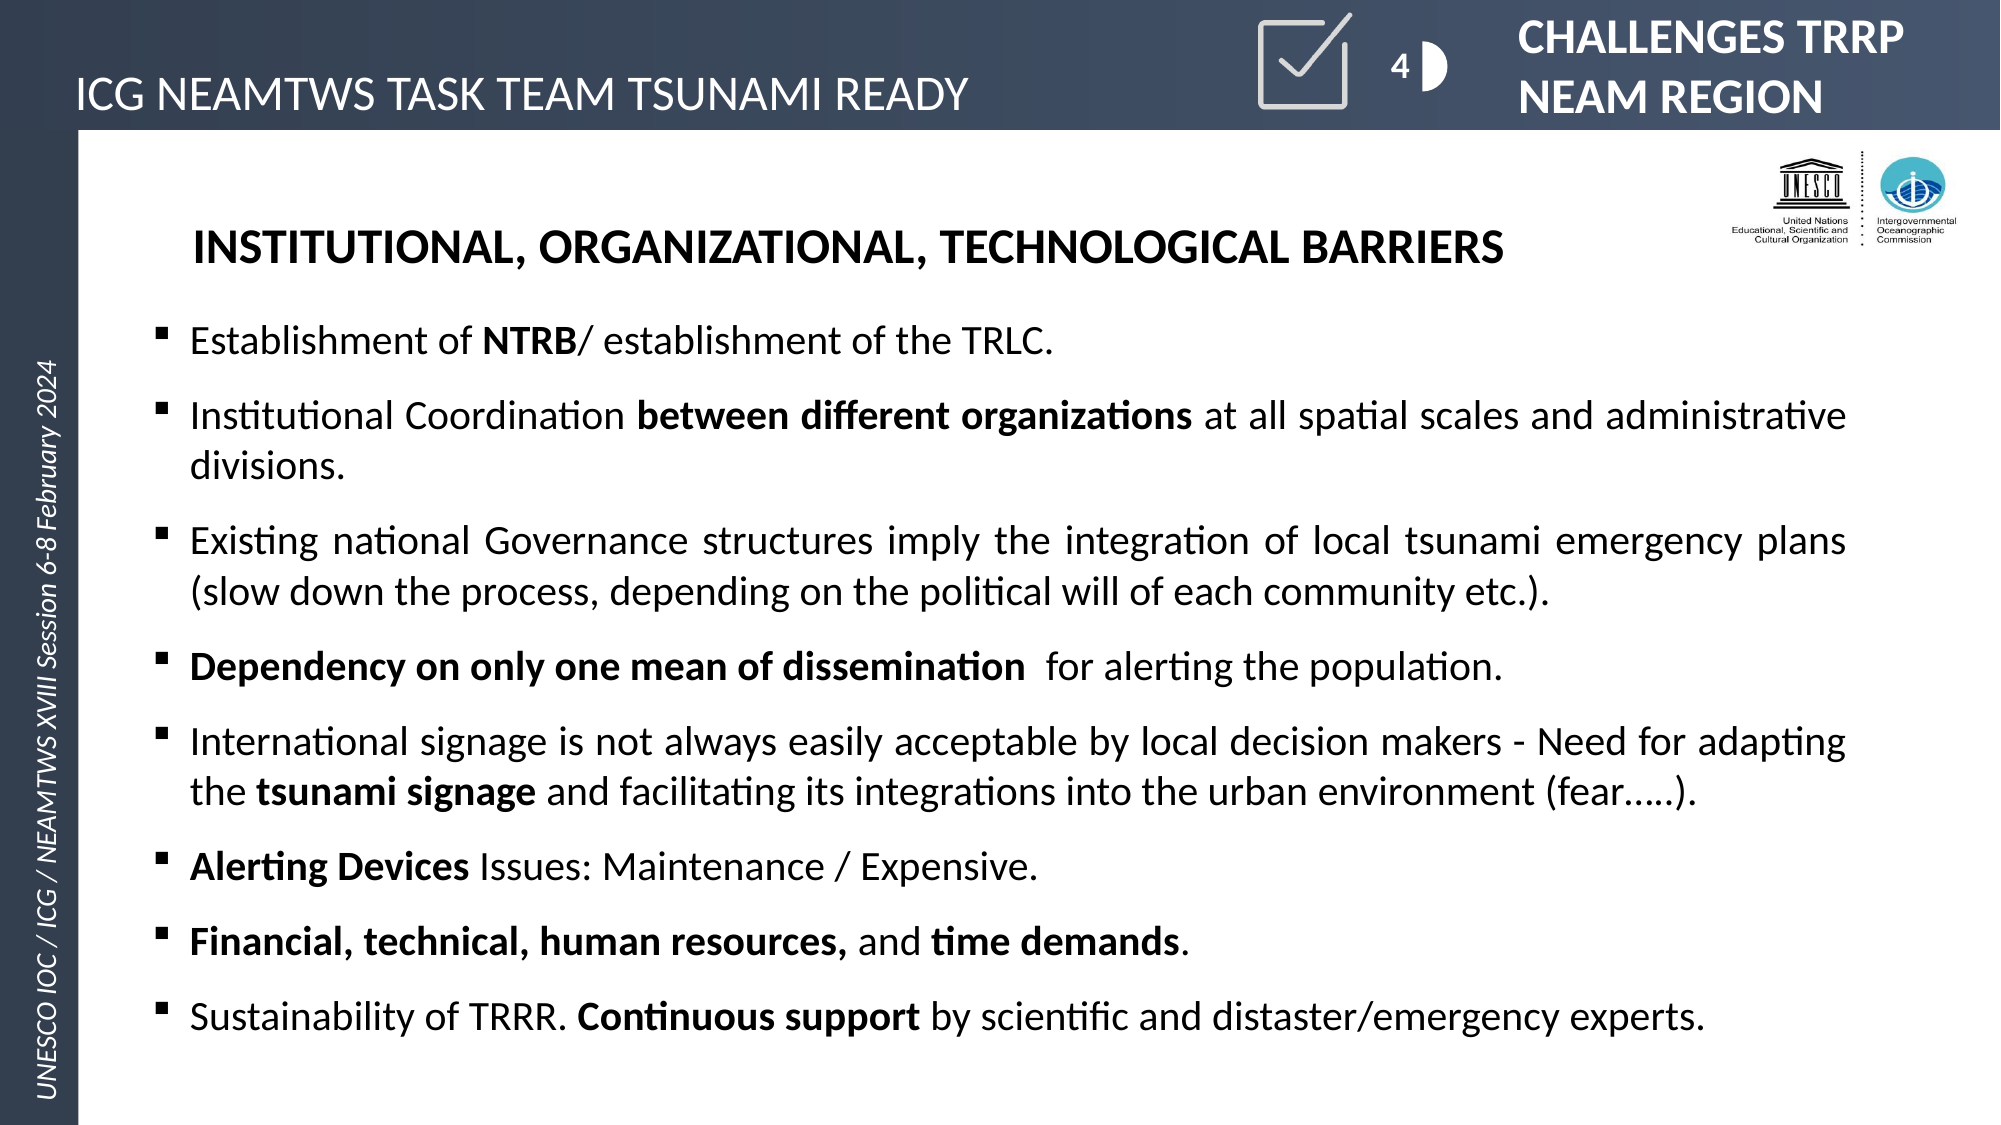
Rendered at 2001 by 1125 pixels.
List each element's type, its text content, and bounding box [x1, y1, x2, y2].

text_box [1376, 34, 1448, 95]
picture [1237, 0, 1368, 130]
text_box CHALLENGES TRRP NEAM REGION [1503, 0, 1992, 131]
list Establishment of NTRB/ establishment of the TRLC. Institutional Coordination between different organizations at all spatial scales and administrative divisions. Existing national Governance structures imply the integration of local tsunami emergency plans (slow down the process, depending on the political will of each community etc.). Dependency on only one mean of dissemination for alerting the population. International signage is not always easily acceptable by local decision makers - Need for adapting the tsunami signage and facilitating its integrations into the urban environment (fear…..). Alerting Devices Issues: Maintenance / Expensive. Financial, technical, human resources, and time demands. Sustainability of TRRR. Continuous support by scientific and distaster/emergency experts. [137, 305, 1863, 1050]
picture [1730, 150, 1958, 247]
text_box INSTITUTIONAL, ORGANIZATIONAL, TECHNOLOGICAL BARRIERS [177, 201, 1650, 281]
